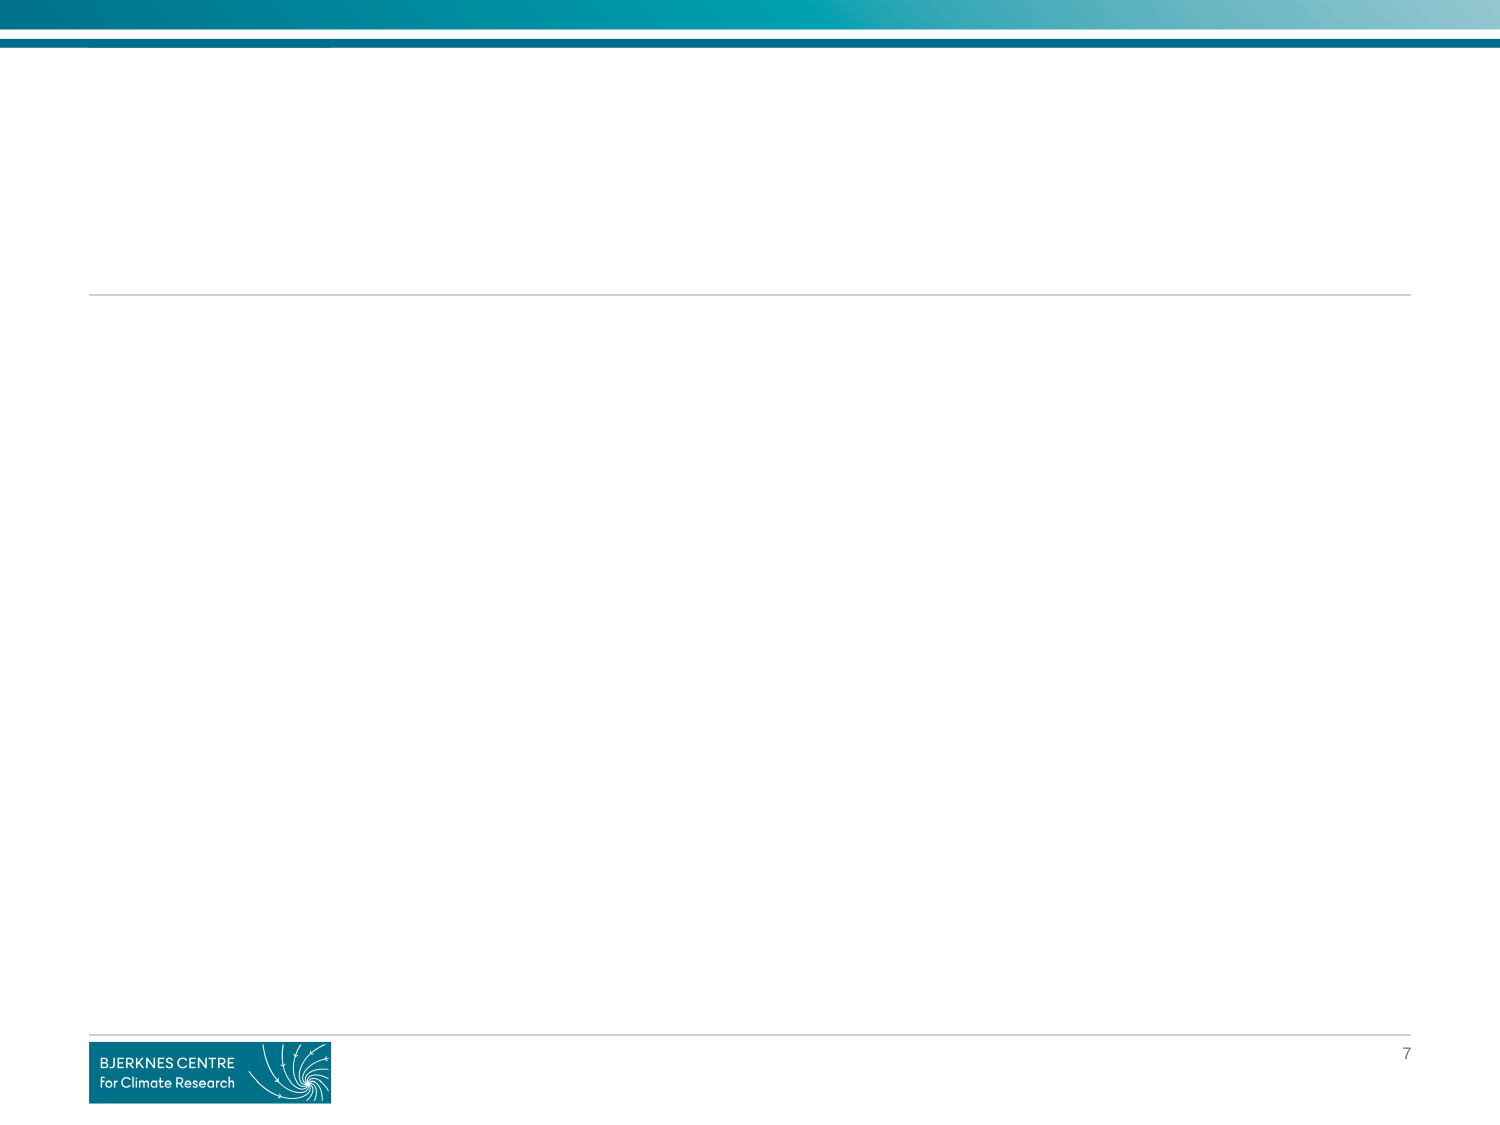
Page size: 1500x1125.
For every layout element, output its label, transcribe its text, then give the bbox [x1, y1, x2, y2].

picture [0, 1037, 338, 1125]
slide_number 7 [1066, 1043, 1412, 1064]
picture [0, 0, 1500, 48]
